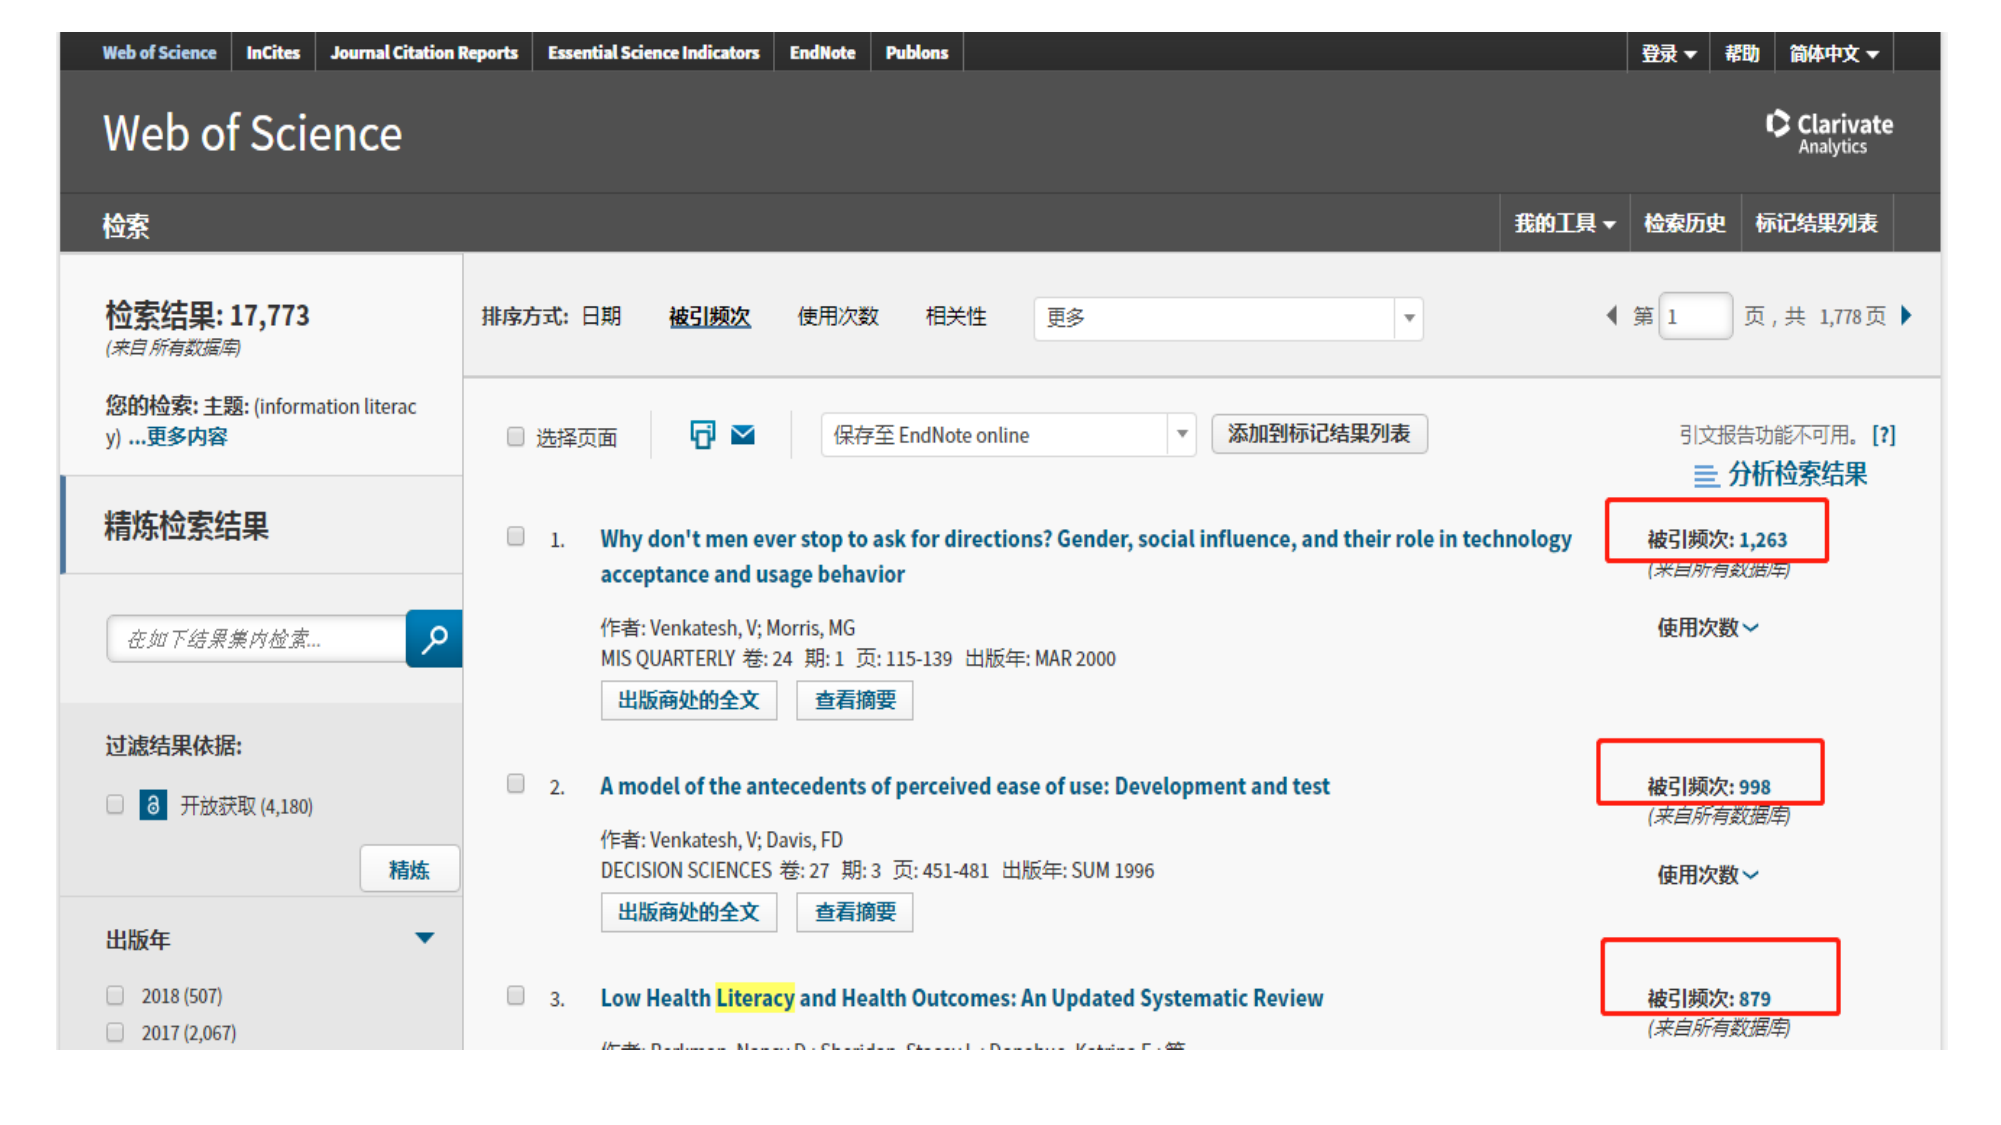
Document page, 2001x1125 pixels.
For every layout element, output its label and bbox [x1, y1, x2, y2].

picture [56, 32, 1948, 1050]
